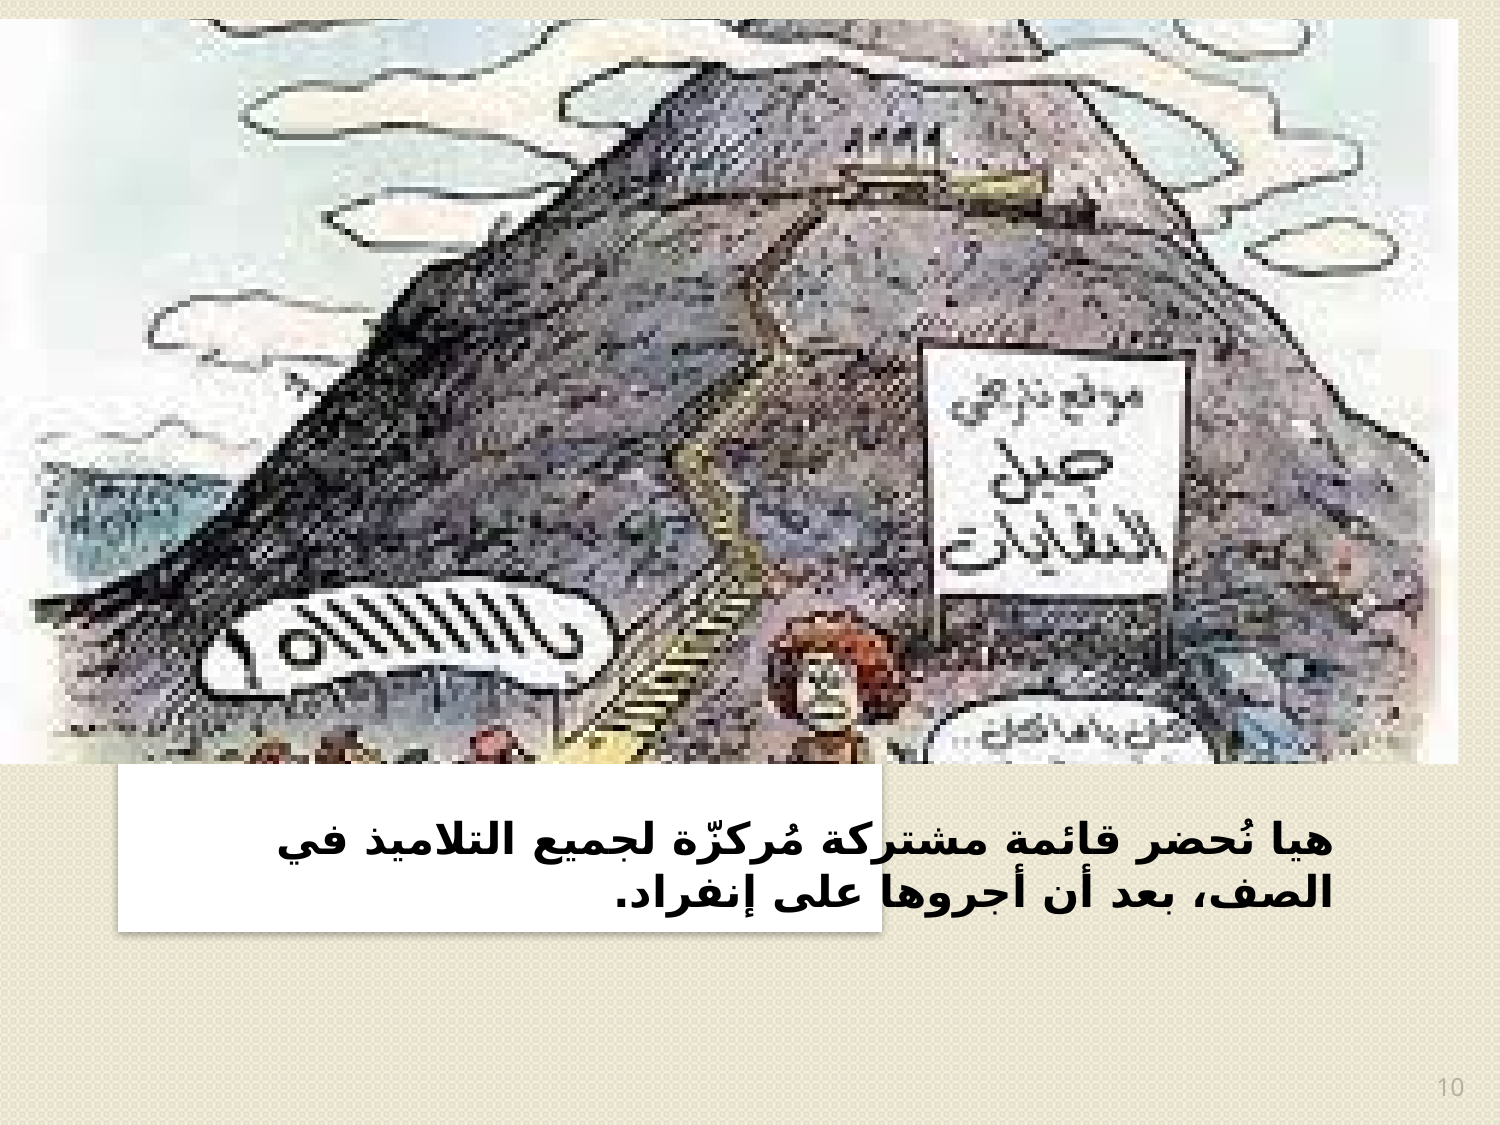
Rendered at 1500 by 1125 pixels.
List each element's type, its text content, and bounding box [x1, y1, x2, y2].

slide_number 10 [1413, 1034, 1488, 1113]
title هيا نُحضر قائمة مشتركة مُركزّة لجميع التلاميذ في الصف، بعد أن أجروها على إنفراد. [150, 798, 1350, 976]
picture [0, 18, 1459, 764]
